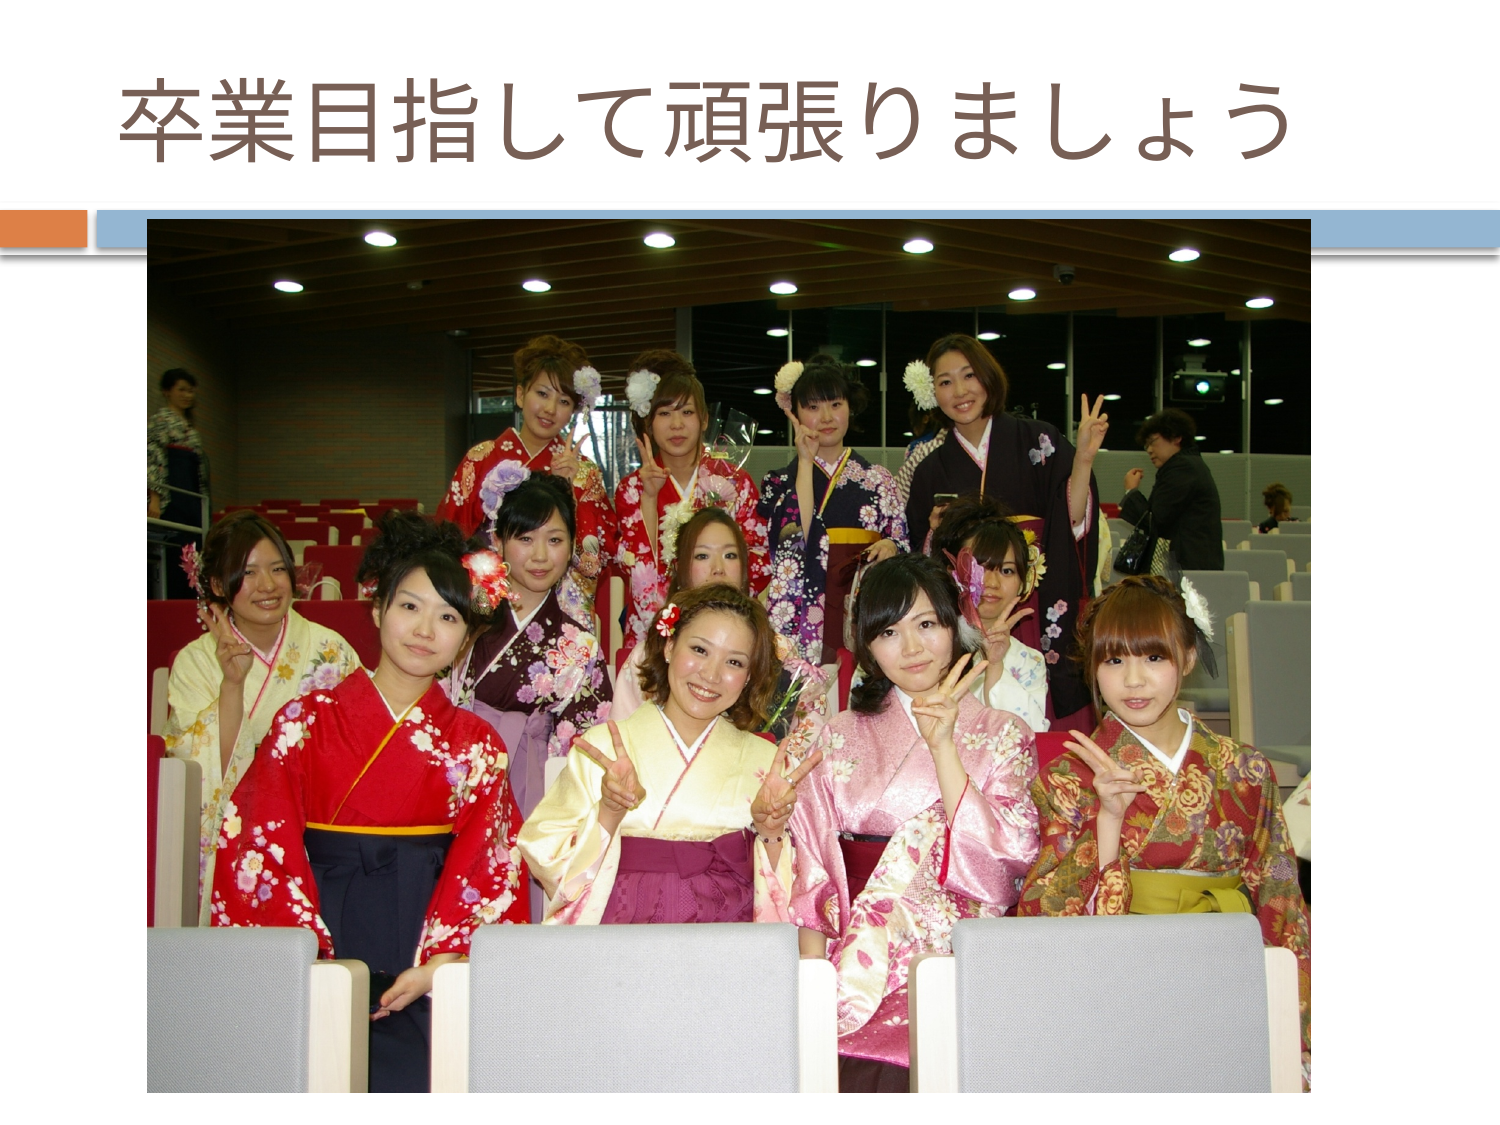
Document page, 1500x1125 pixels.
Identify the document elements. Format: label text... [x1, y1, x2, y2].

picture [147, 219, 1312, 1093]
title 卒業目指して頑張りましょう [100, 37, 1438, 200]
